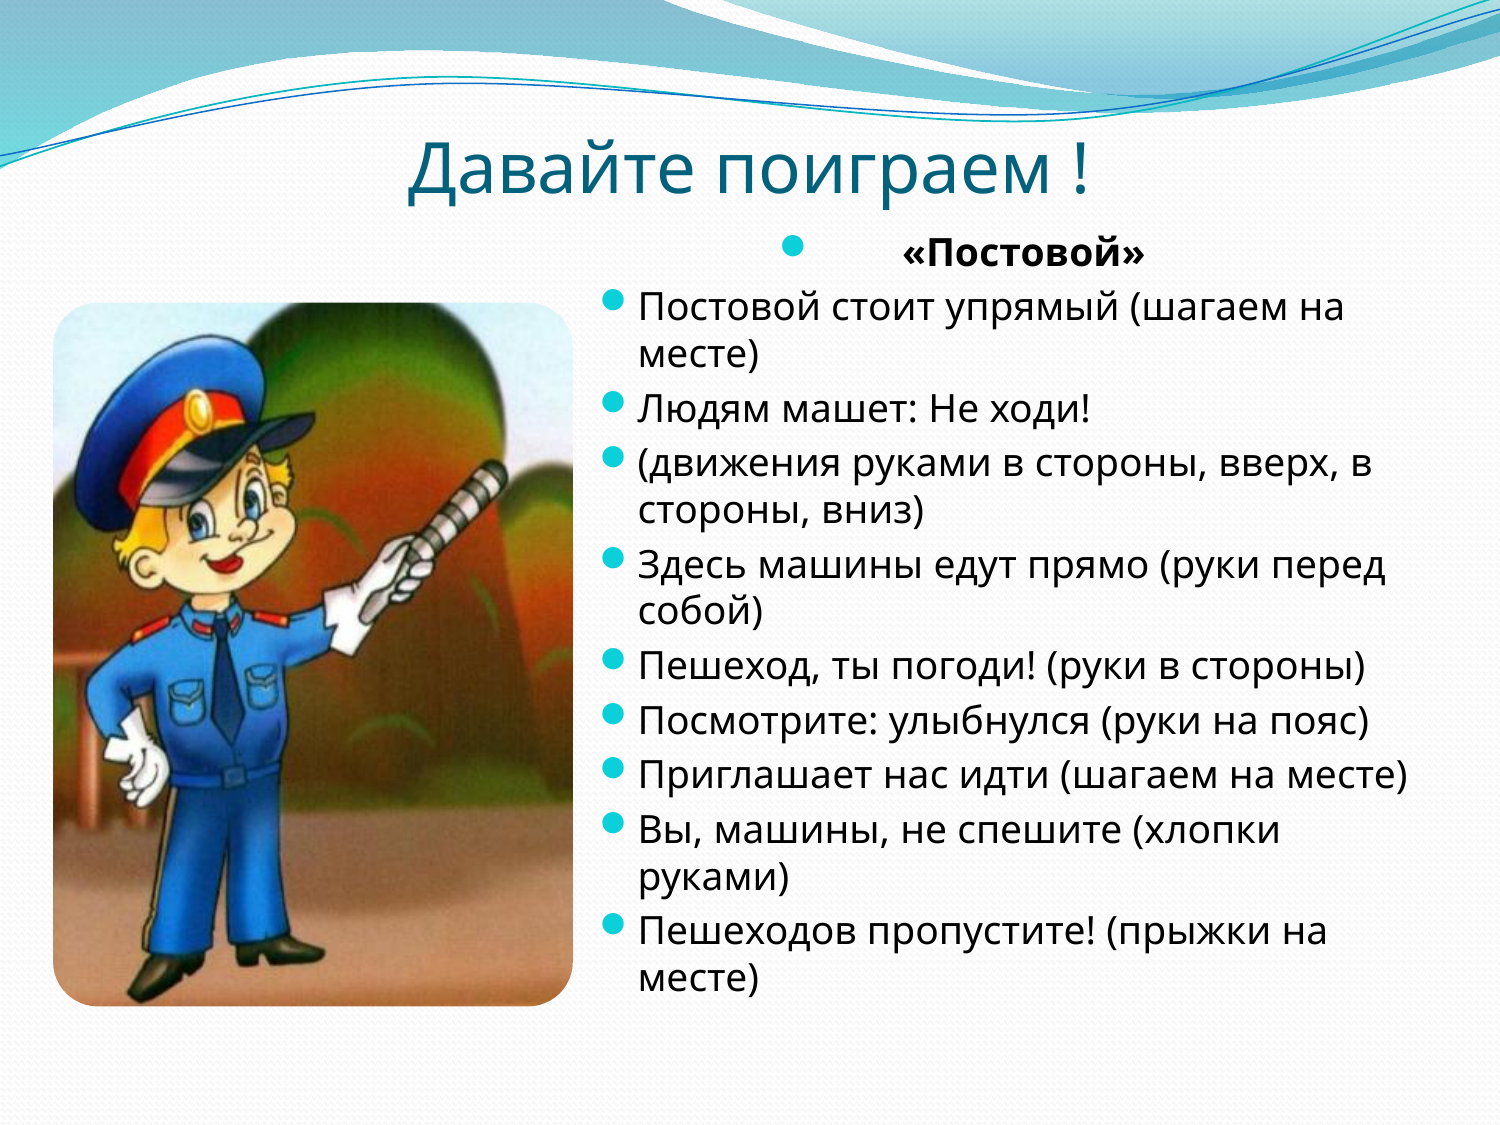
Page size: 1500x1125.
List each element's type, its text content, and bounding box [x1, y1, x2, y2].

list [52, 302, 574, 1007]
list «Постовой» Постовой стоит упрямый (шагаем на месте) Людям машет: Не ходи! (движения руками в стороны, вверх, в стороны, вниз) Здесь машины едут прямо (руки перед собой) Пешеход, ты погоди! (руки в стороны) Посмотрите: улыбнулся (руки на пояс) Приглашает нас идти (шагаем на месте) Вы, машины, не спешите (хлопки руками) Пешеходов пропустите! (прыжки на месте) [584, 219, 1425, 1043]
title Давайте поиграем ! [75, 115, 1425, 209]
